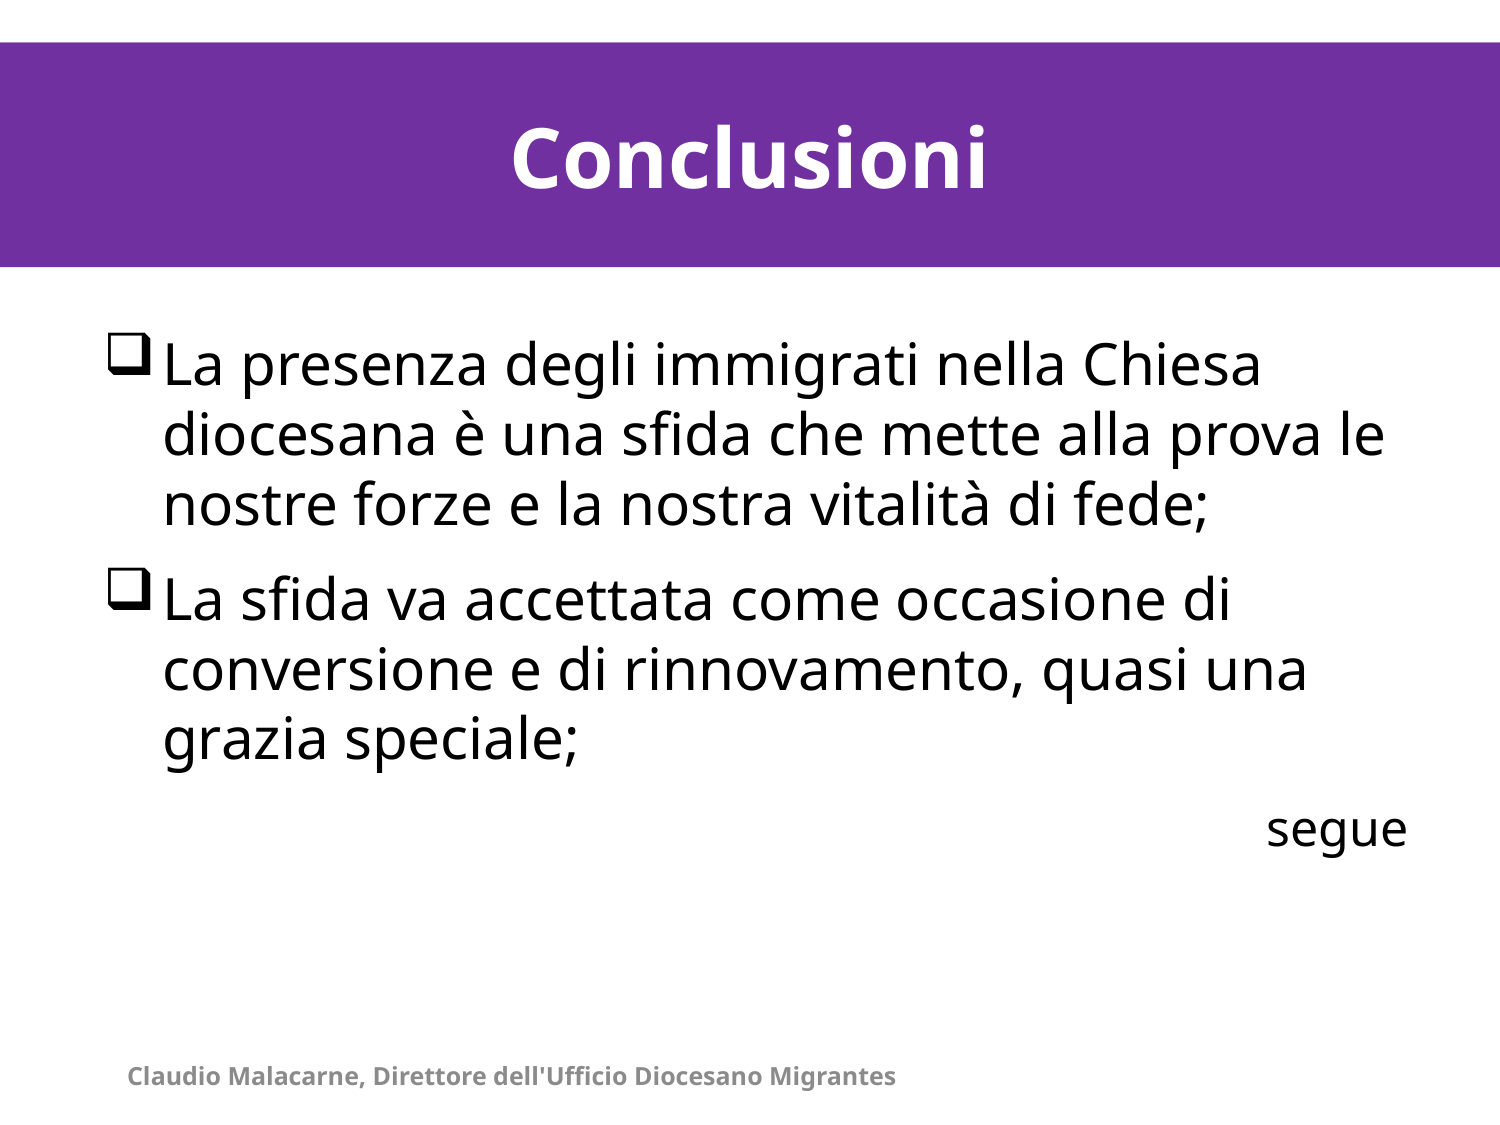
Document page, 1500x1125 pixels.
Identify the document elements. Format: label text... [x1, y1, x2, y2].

footer Claudio Malacarne, Direttore dell'Ufficio Diocesano Migrantes [112, 1045, 1058, 1106]
text_box La presenza degli immigrati nella Chiesa diocesana è una sfida che mette alla prova le nostre forze e la nostra vitalità di fede; La sfida va accettata come occasione di conversione e di rinnovamento, quasi una grazia speciale; segue [88, 319, 1424, 864]
text_box Conclusioni [0, 41, 1500, 269]
